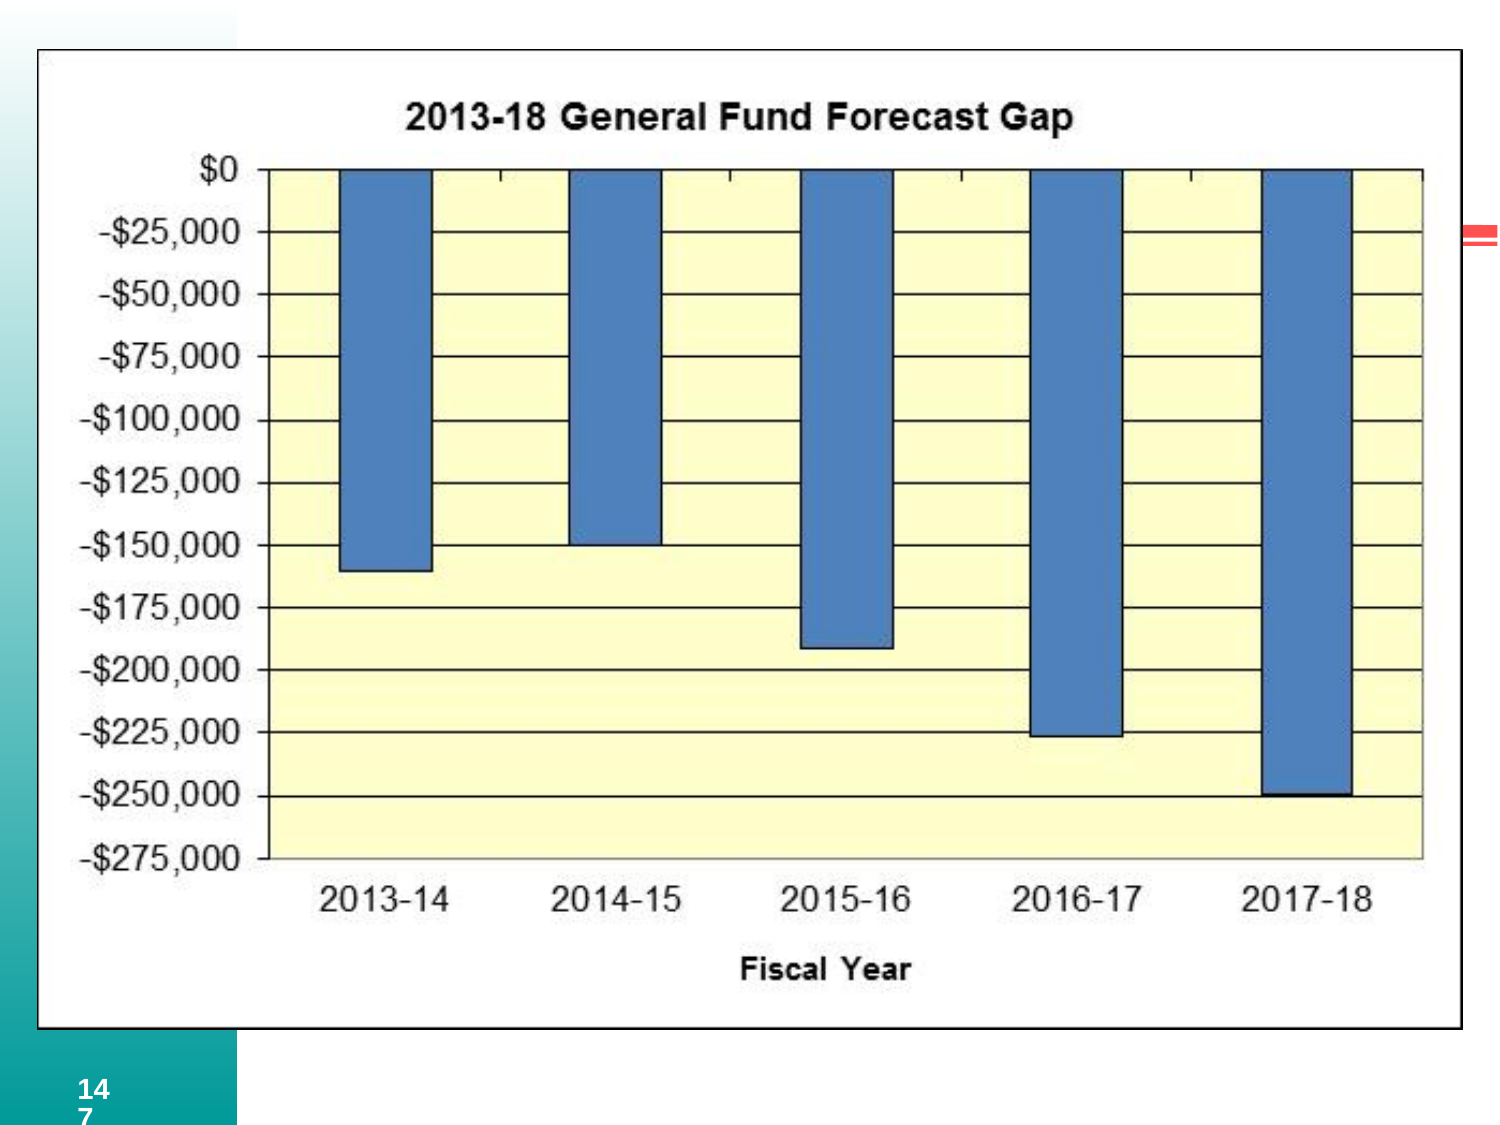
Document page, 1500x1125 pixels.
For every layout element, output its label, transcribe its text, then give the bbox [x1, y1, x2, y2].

slide_number 147 [62, 1050, 138, 1125]
picture [37, 49, 1463, 1030]
